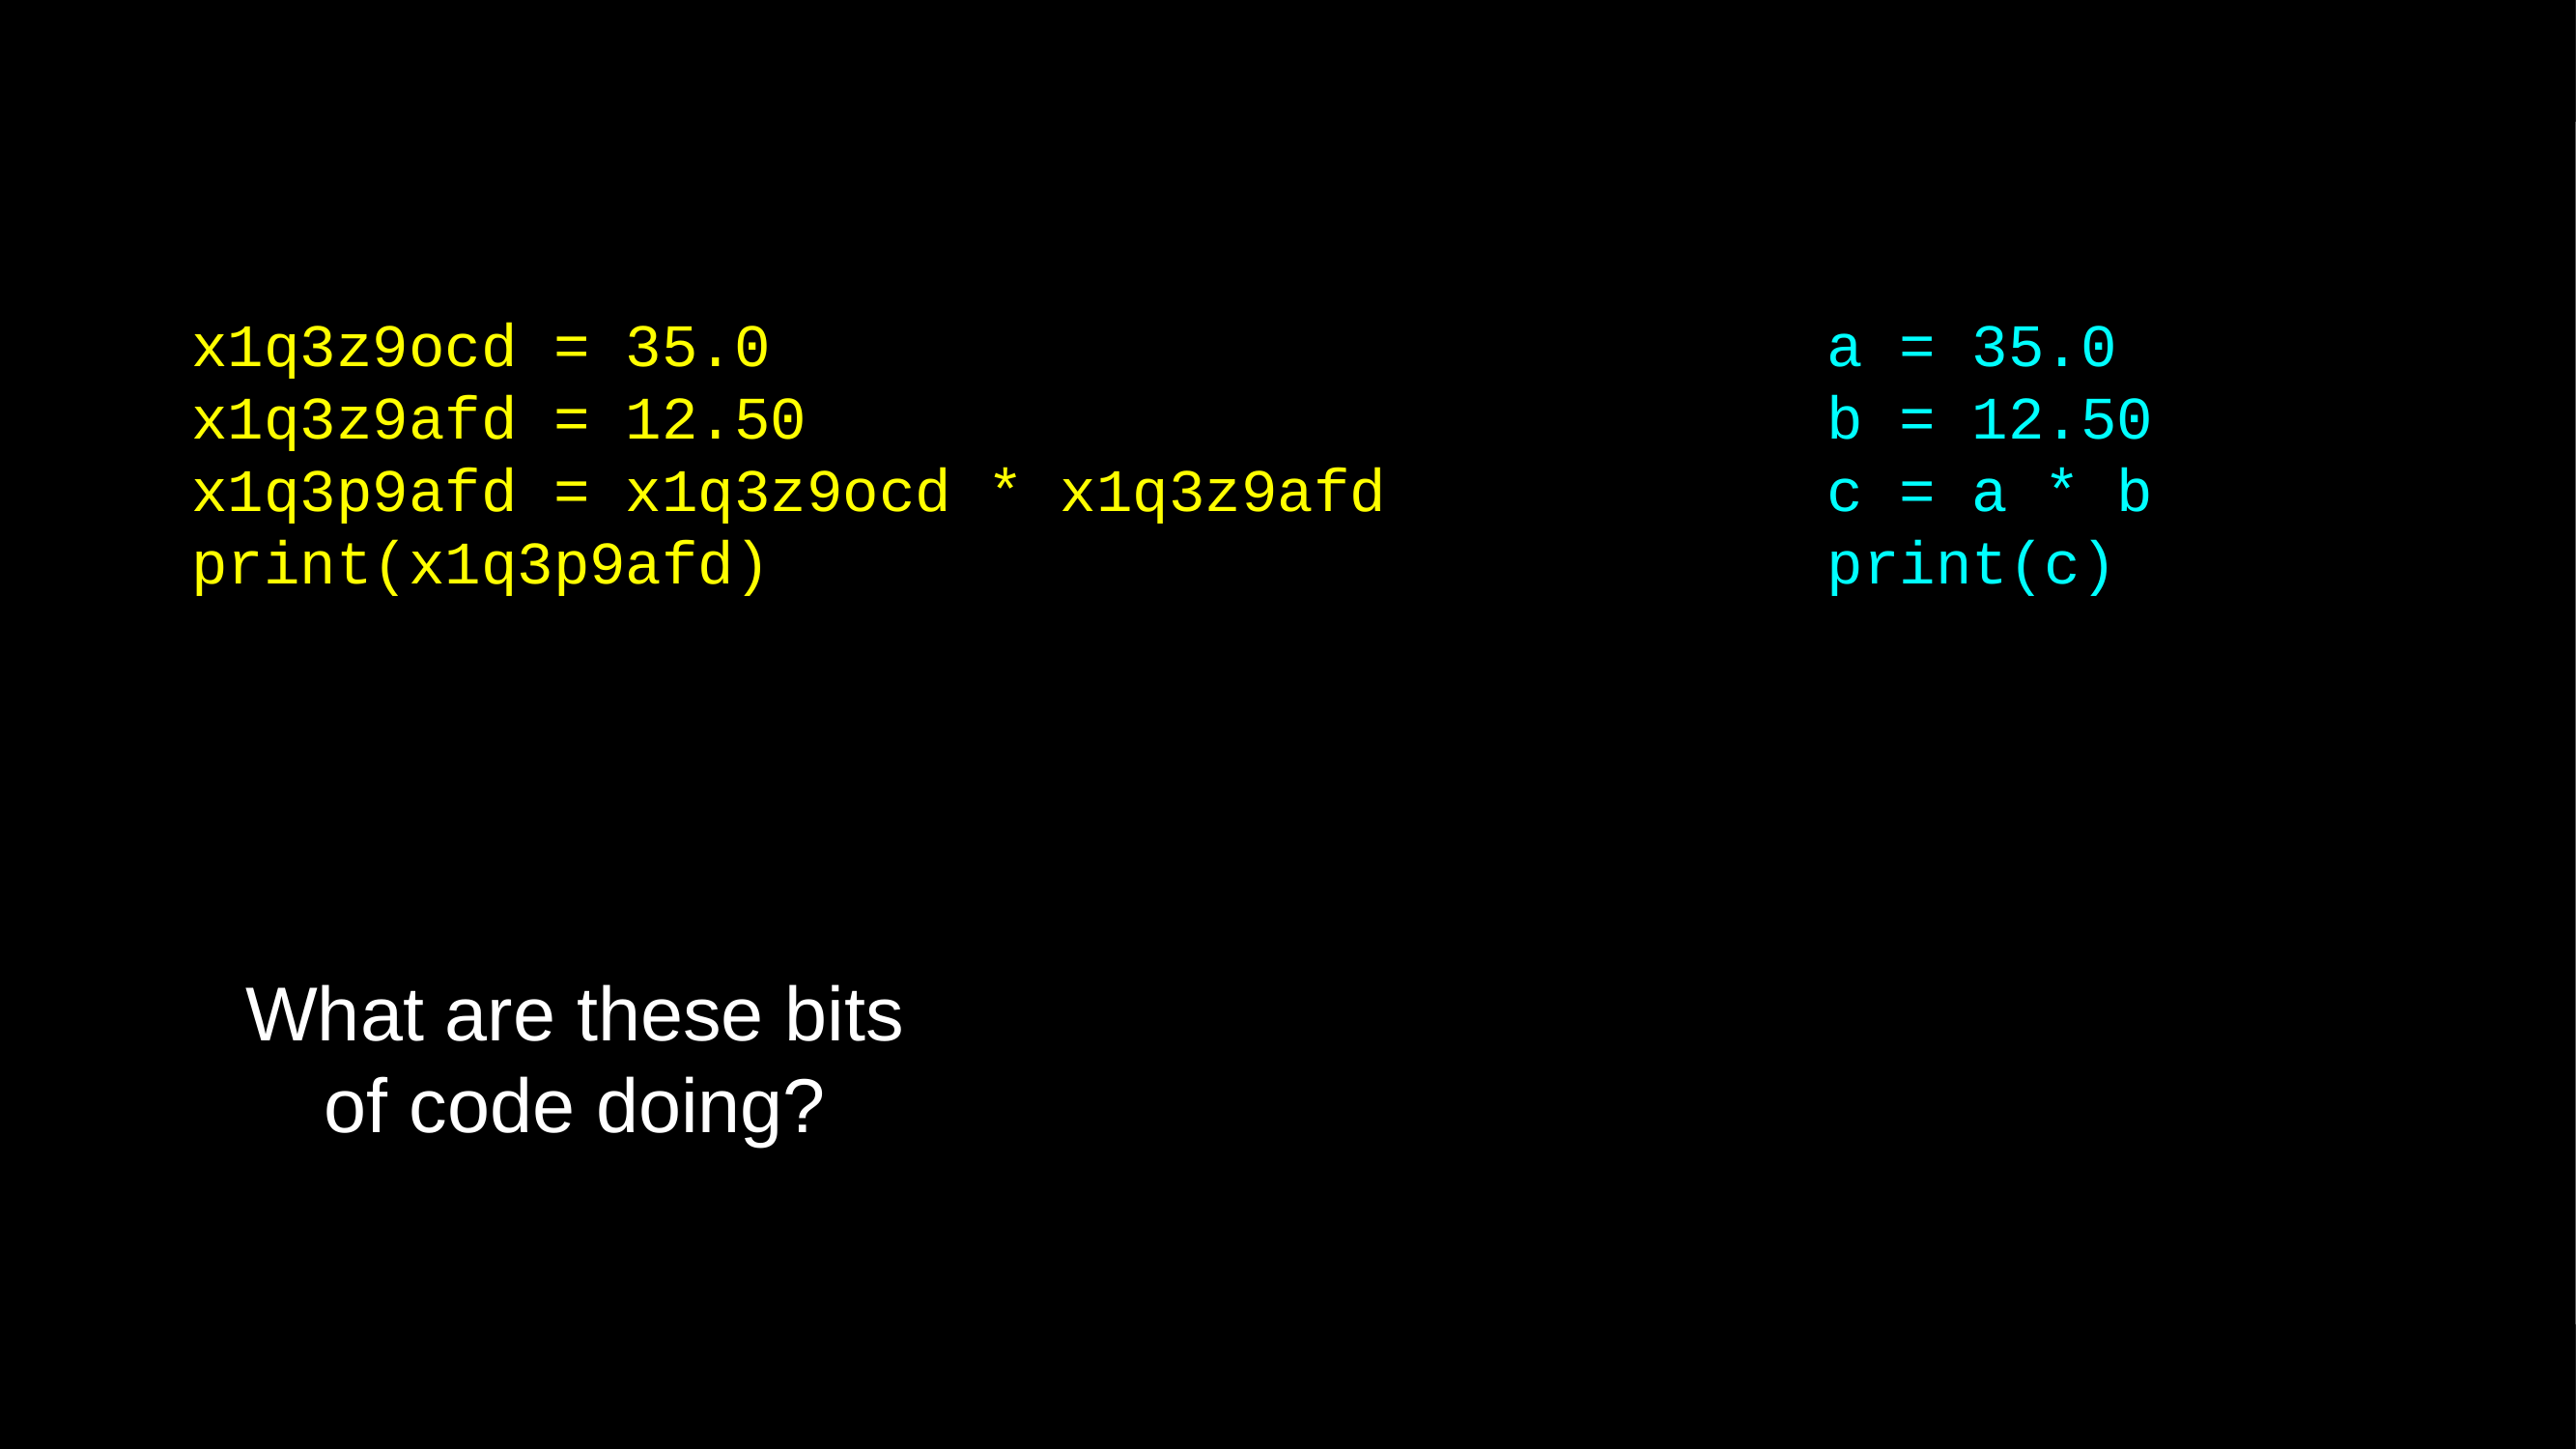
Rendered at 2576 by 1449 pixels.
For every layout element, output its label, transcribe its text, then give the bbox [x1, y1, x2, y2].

text_box x1q3z9ocd = 35.0 x1q3z9afd = 12.50 x1q3p9afd = x1q3z9ocd * x1q3z9afd print(x1q3p9afd) [191, 266, 1514, 637]
text_box a = 35.0 b = 12.50 c = a * b print(c) [1826, 266, 2162, 637]
text_box What are these bits of code doing? [243, 959, 907, 1153]
